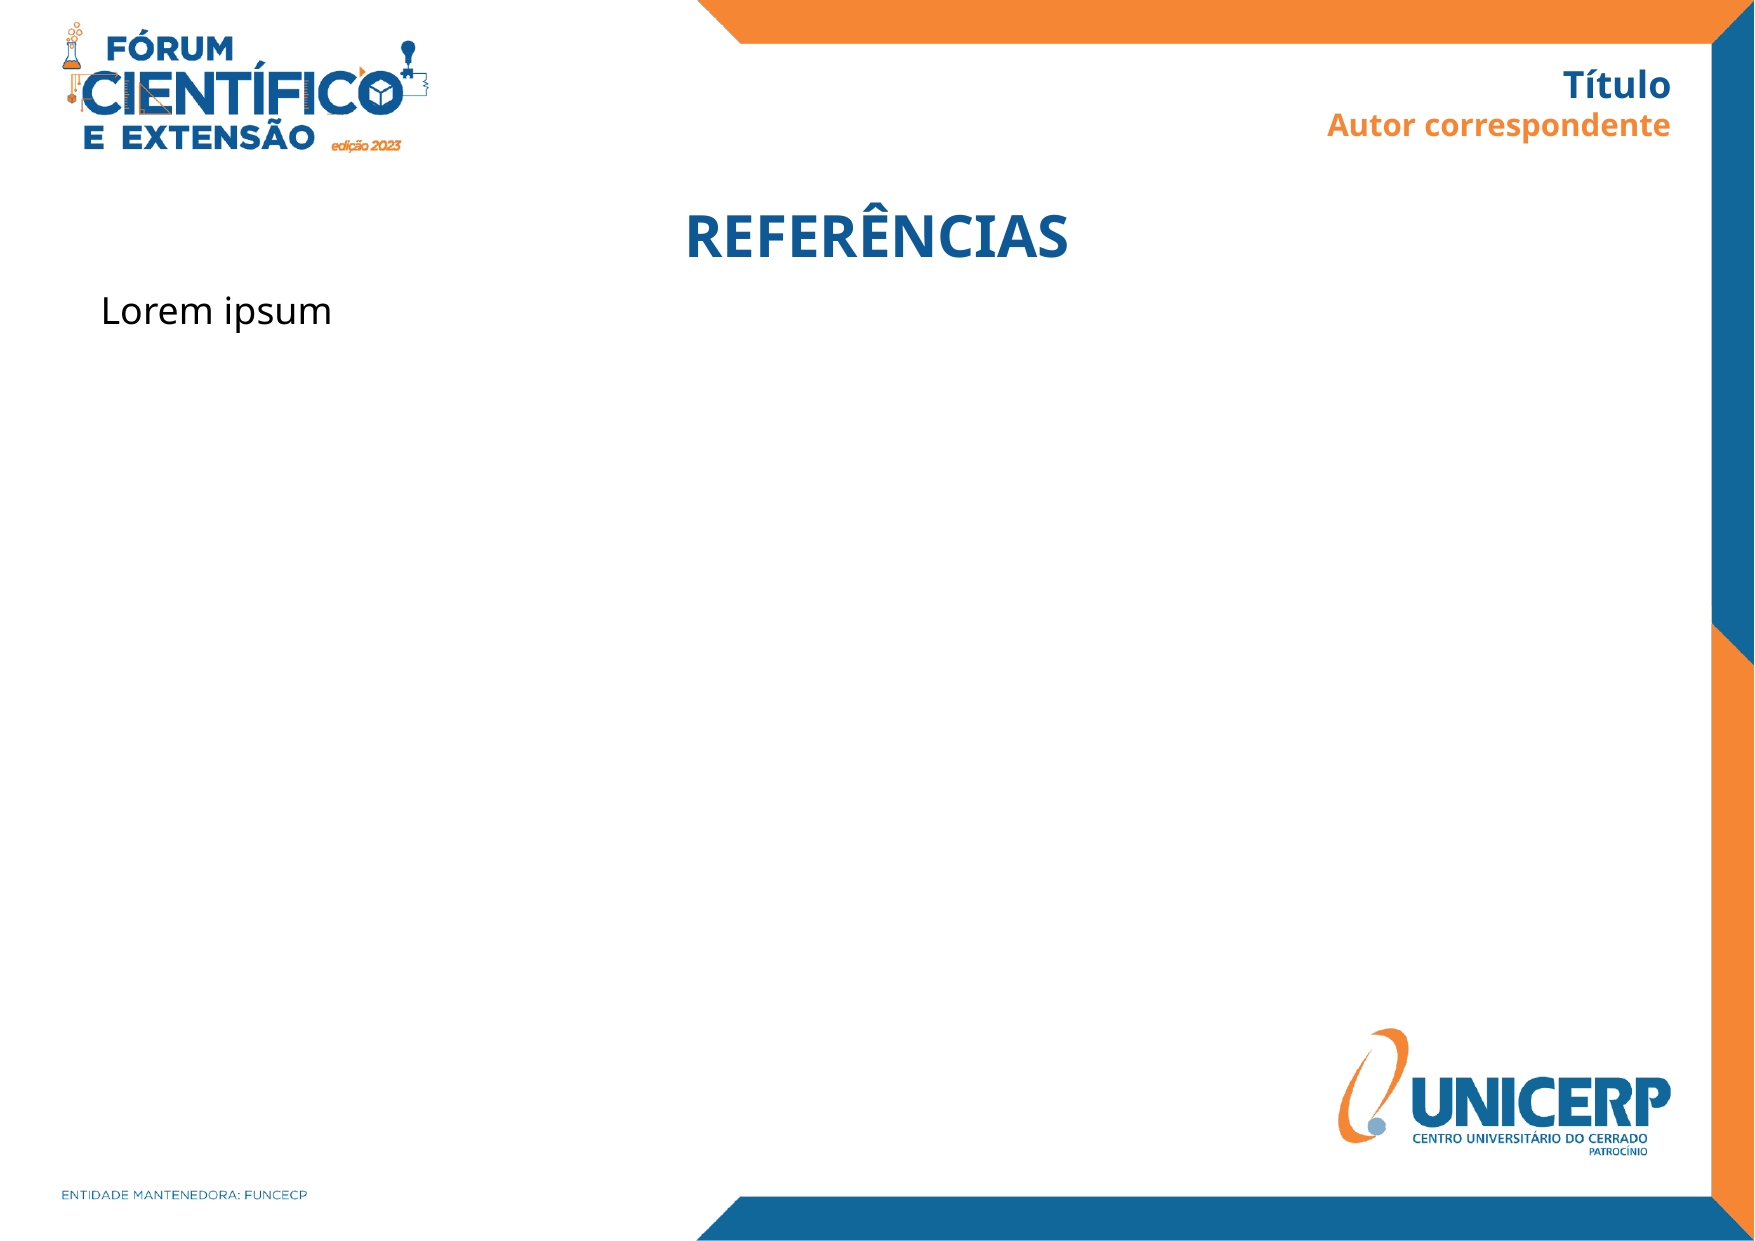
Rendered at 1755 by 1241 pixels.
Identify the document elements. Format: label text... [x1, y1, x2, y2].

text_box Título Autor correspondente [1048, 53, 1687, 151]
text_box Lorem ipsum [85, 279, 1669, 1015]
picture [0, 0, 1755, 1241]
text_box REFERÊNCIAS [85, 191, 1669, 277]
